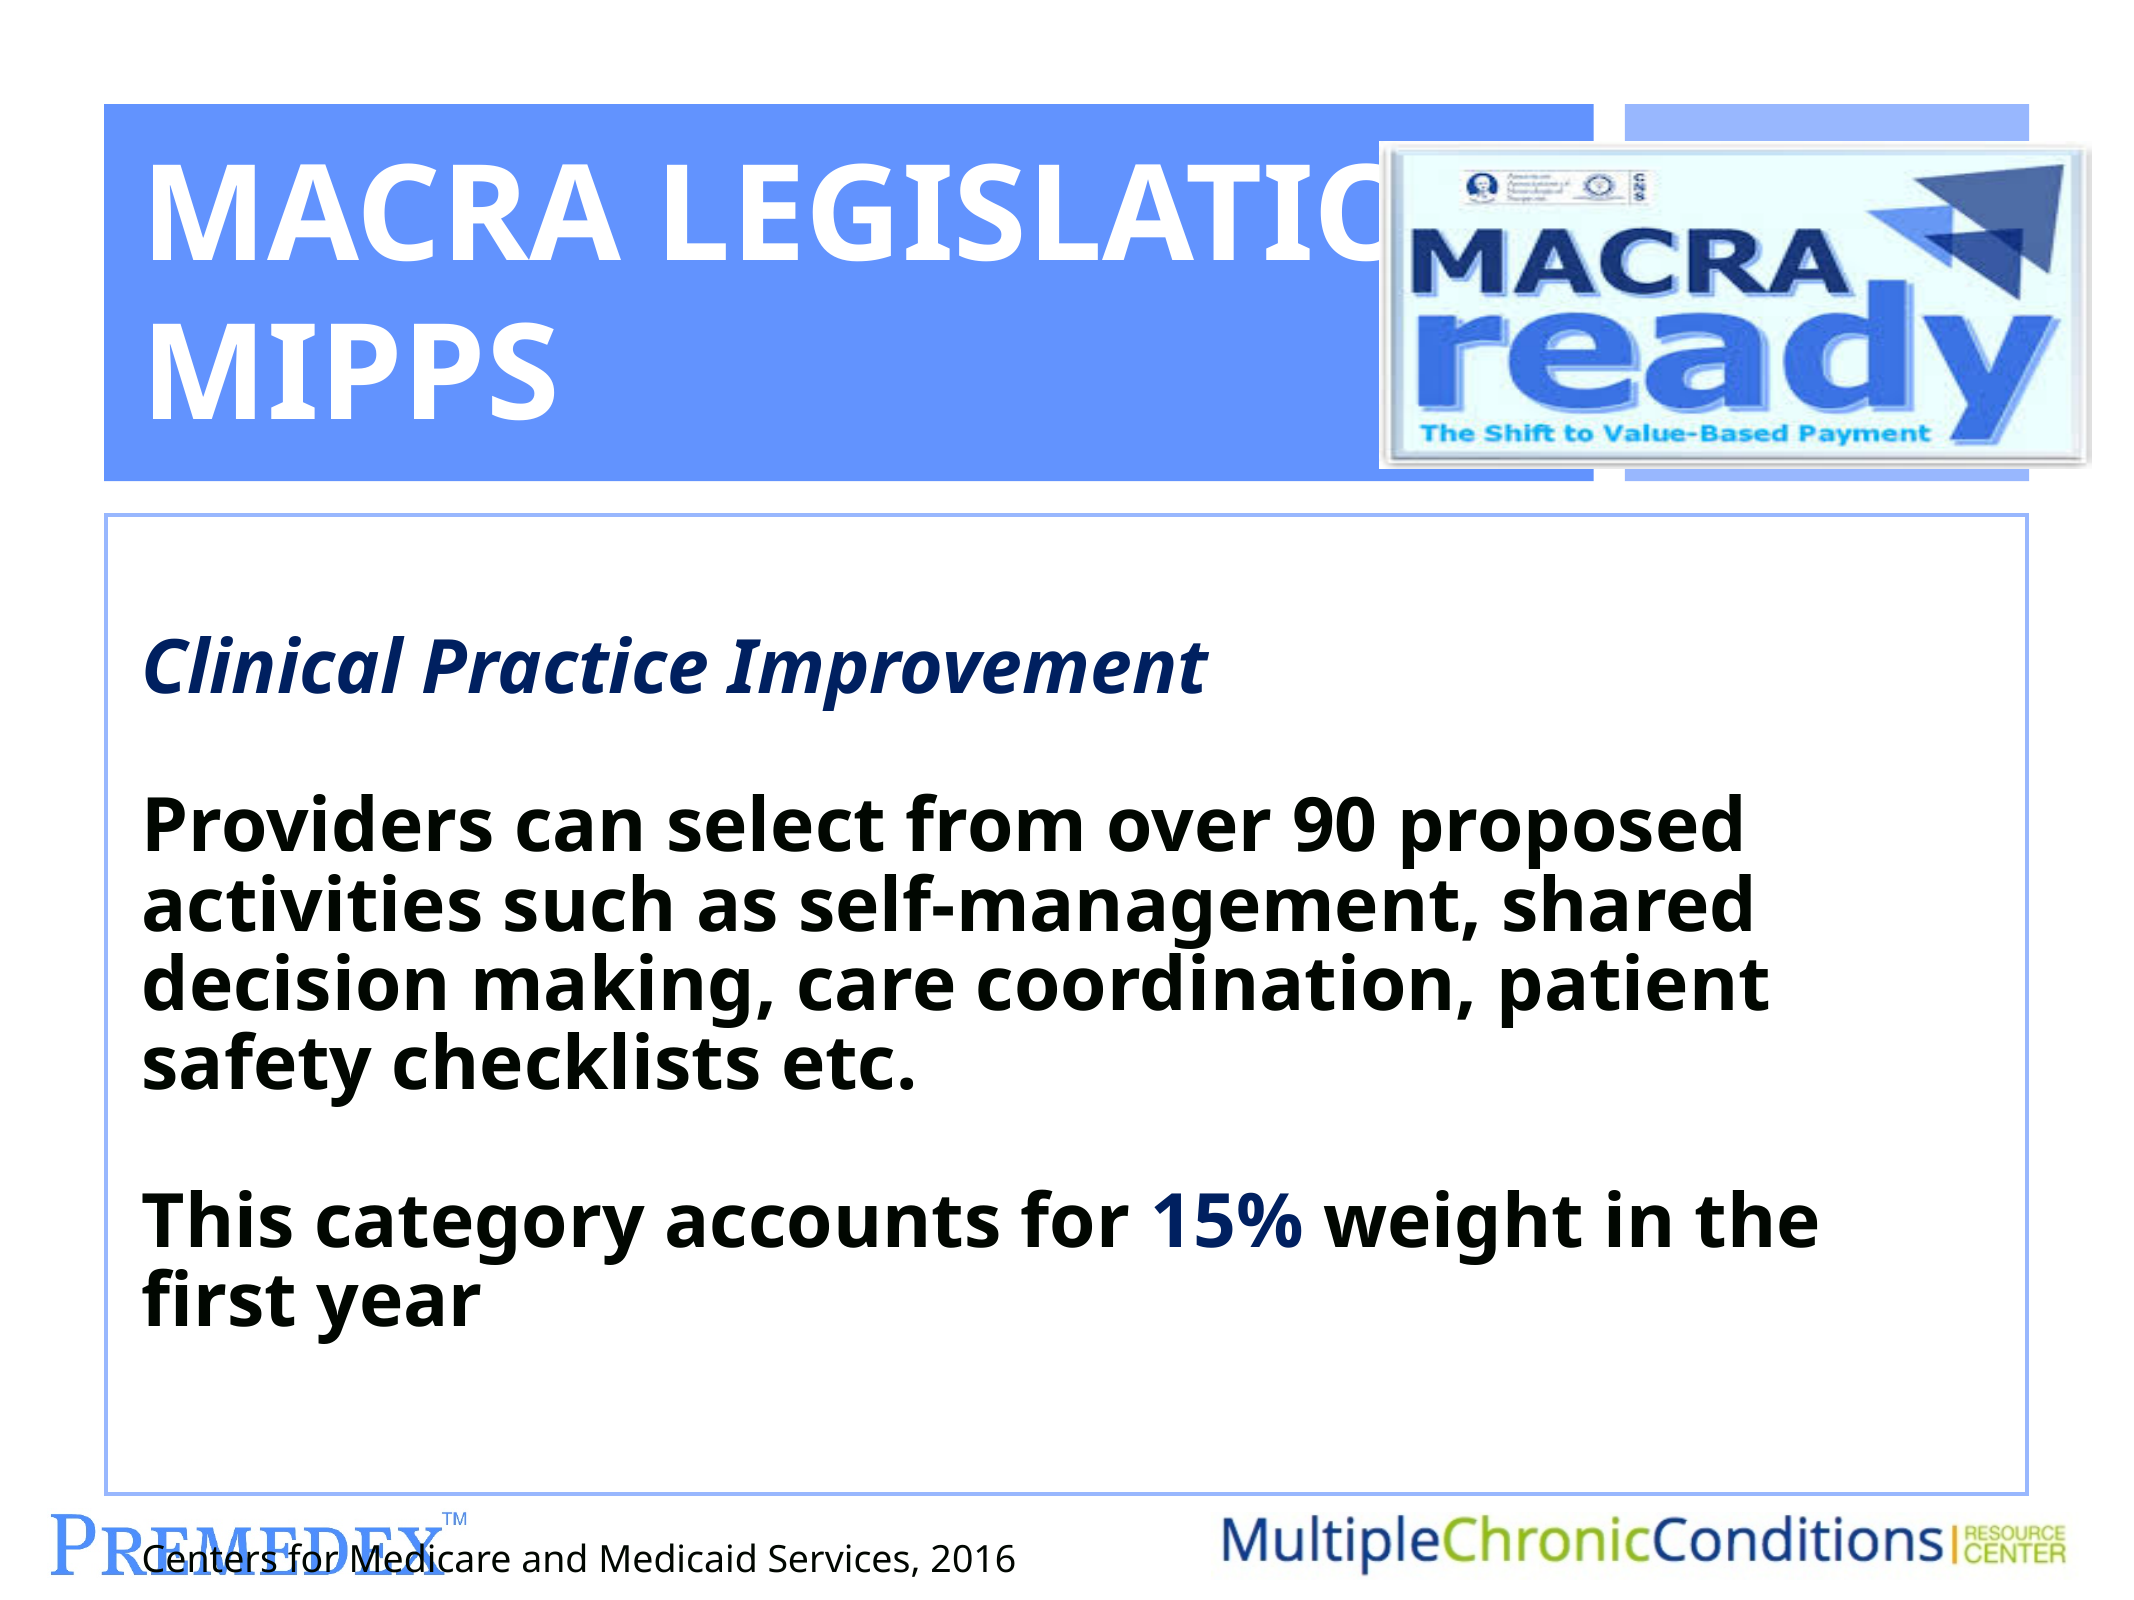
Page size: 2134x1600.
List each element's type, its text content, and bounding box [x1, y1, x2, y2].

picture [47, 1508, 469, 1578]
list Clinical Practice Improvement Providers can select from over 90 proposed activities such as self-management, shared decision making, care coordination, patient safety checklists etc. This category accounts for 15% weight in the first year Centers for Medicare and Medicaid Services, 2016 [141, 549, 1892, 1455]
picture [1204, 1512, 2080, 1580]
picture [1379, 141, 2092, 469]
title MACRA LEGISLATION MIPPS [141, 141, 1379, 446]
